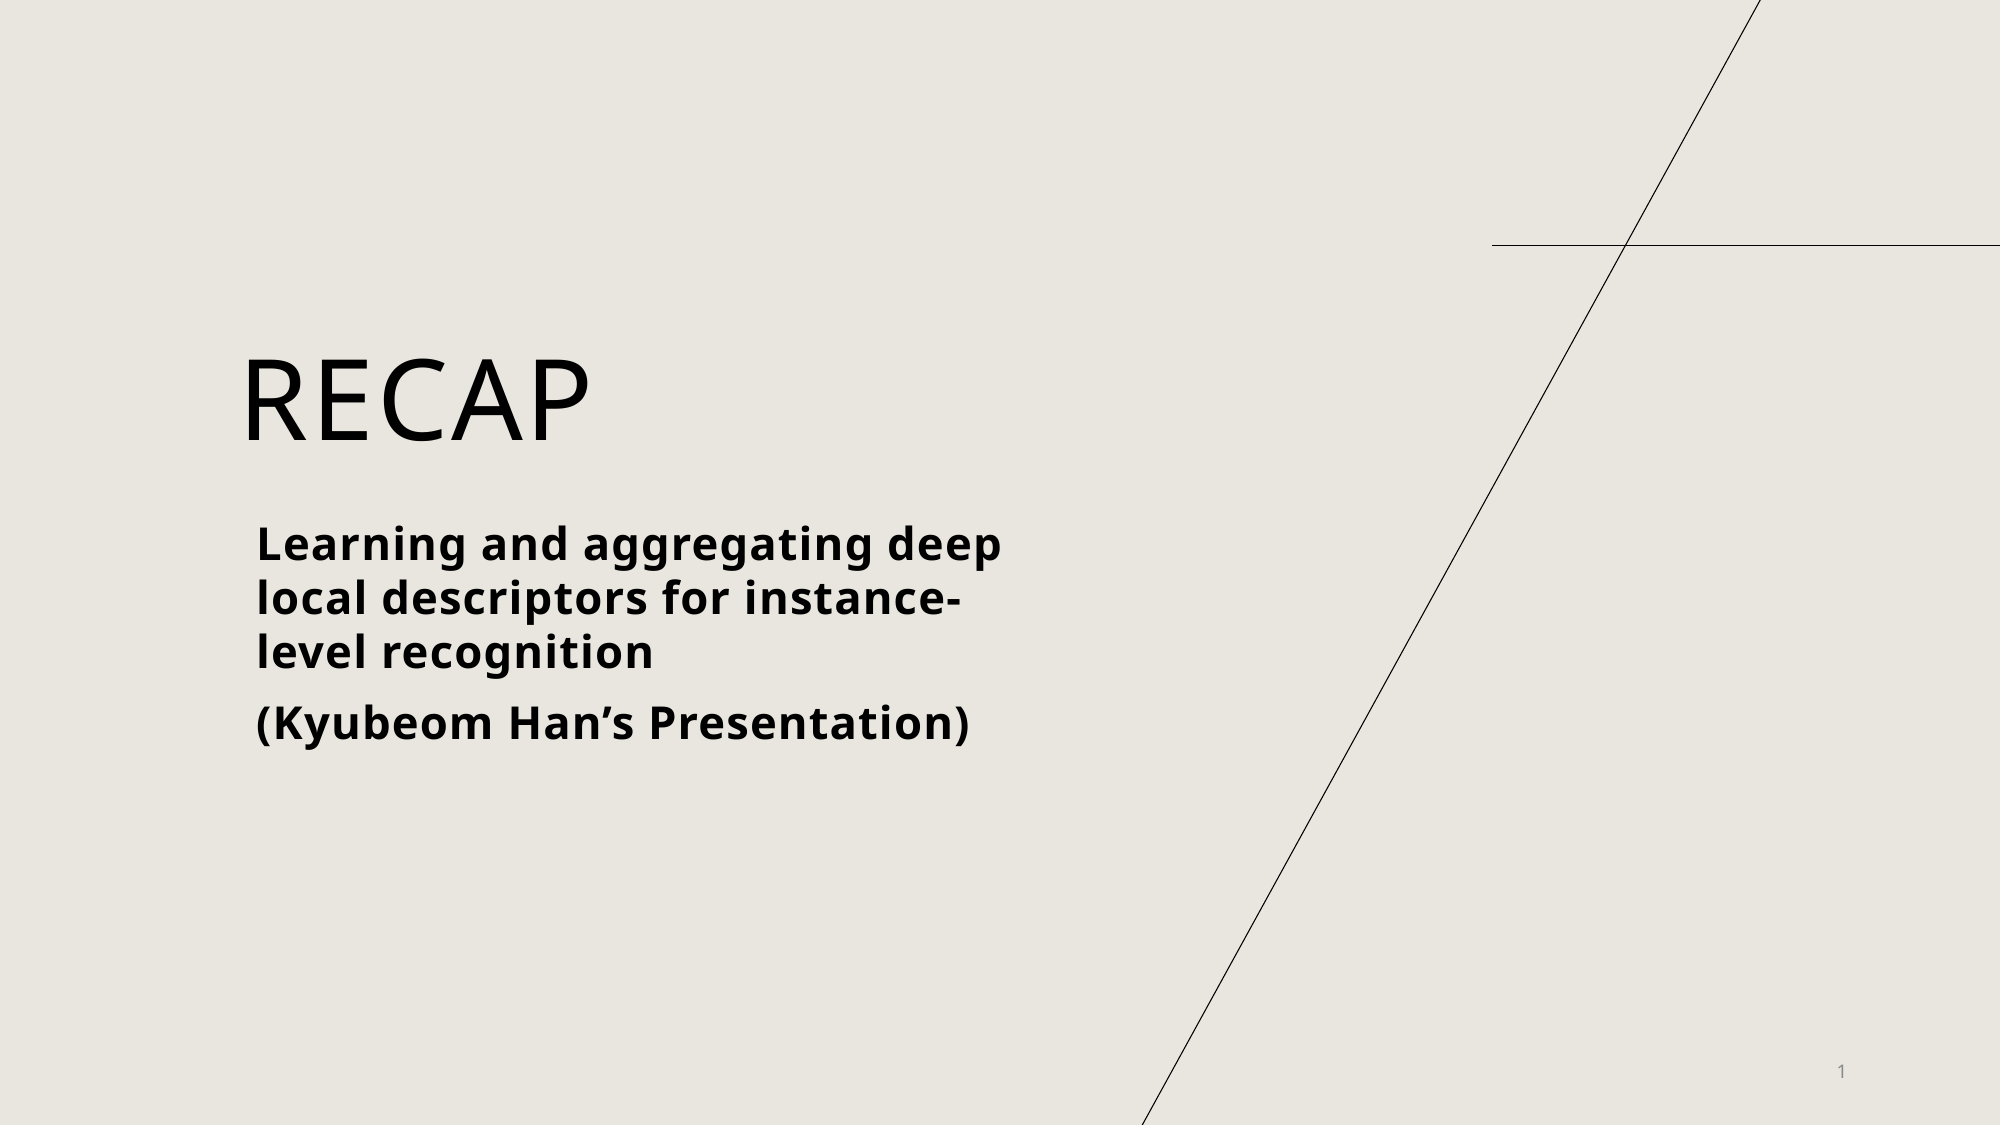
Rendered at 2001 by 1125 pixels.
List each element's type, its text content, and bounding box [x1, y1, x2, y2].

list Learning and aggregating deep local descriptors for instance-level recognition (Kyubeom Han’s Presentation) [241, 507, 1080, 758]
title Recap [223, 274, 1062, 472]
slide_number 1 [1412, 1042, 1863, 1103]
